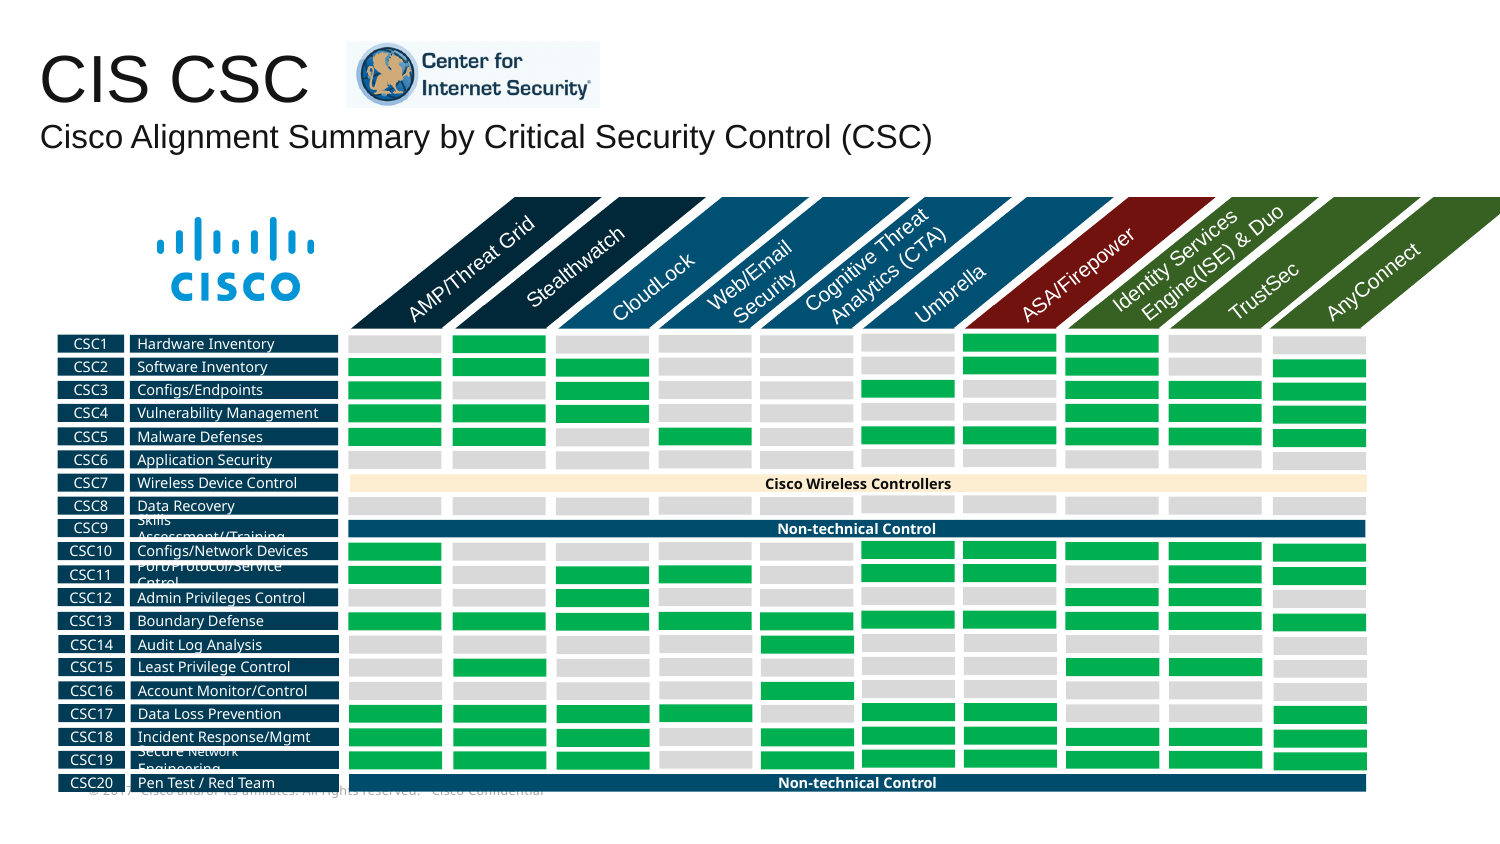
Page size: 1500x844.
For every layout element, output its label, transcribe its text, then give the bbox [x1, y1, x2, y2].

text_box [961, 354, 1058, 377]
text_box [962, 701, 1059, 723]
text_box [859, 401, 957, 423]
text_box [961, 401, 1058, 423]
text_box [1167, 656, 1264, 678]
picture [156, 217, 314, 301]
text_box [1063, 402, 1161, 424]
text_box [346, 426, 444, 448]
text_box [758, 610, 855, 632]
text_box [554, 380, 651, 402]
text_box [451, 726, 549, 748]
text_box [657, 303, 710, 331]
text_box [346, 495, 444, 517]
text_box CSC8 [56, 494, 126, 517]
text_box [347, 680, 444, 702]
text_box [656, 448, 754, 470]
text_box [759, 656, 856, 679]
text_box [656, 563, 754, 585]
text_box [346, 402, 444, 424]
text_box [758, 541, 855, 563]
text_box [961, 332, 1058, 354]
text_box [1166, 494, 1264, 517]
text_box [759, 726, 856, 748]
text_box [961, 562, 1058, 584]
text_box CSC7 [56, 472, 126, 494]
text_box CSC18 [56, 726, 127, 748]
text_box CSC19 [56, 749, 127, 771]
text_box [1166, 402, 1264, 424]
text_box [850, 194, 1014, 331]
text_box [347, 726, 444, 748]
text_box [759, 306, 806, 331]
text_box [860, 632, 957, 654]
text_box [346, 610, 444, 632]
text_box [451, 541, 548, 563]
text_box Wireless Device Control [128, 472, 340, 494]
text_box [346, 356, 444, 378]
text_box [1166, 448, 1264, 470]
text_box [346, 449, 444, 471]
text_box [657, 679, 755, 701]
text_box Software Inventory [128, 356, 340, 378]
text_box CSC13 [56, 610, 126, 632]
text_box Data Loss Prevention [128, 702, 341, 724]
text_box CIS CSC Cisco Alignment Summary by Critical Security Control (CSC) [18, 28, 1087, 163]
text_box [656, 494, 754, 517]
text_box [1271, 495, 1368, 517]
text_box [1271, 565, 1368, 587]
text_box TrustSec [1207, 194, 1378, 342]
text_box [1064, 702, 1161, 724]
text_box [859, 609, 957, 631]
text_box Non-technical Control [347, 772, 1368, 794]
text_box [1271, 611, 1368, 634]
text_box [961, 494, 1058, 516]
text_box [554, 356, 651, 379]
text_box [962, 678, 1059, 700]
text_box [451, 634, 549, 656]
text_box [961, 585, 1058, 607]
text_box [1167, 726, 1264, 748]
text_box [451, 379, 548, 402]
text_box [860, 725, 957, 747]
text_box [656, 356, 754, 378]
text_box [961, 539, 1058, 561]
text_box [963, 194, 1218, 331]
text_box Malware Defenses [128, 425, 340, 448]
text_box [860, 678, 957, 700]
text_box [1063, 448, 1161, 470]
text_box [656, 425, 754, 448]
text_box [1063, 356, 1161, 378]
text_box [451, 426, 548, 448]
text_box Port/Protocol/Service Cntrol [128, 563, 340, 585]
text_box [861, 194, 1116, 331]
text_box Data Recovery [128, 495, 340, 517]
text_box [859, 494, 957, 516]
text_box CSC1 [56, 333, 126, 355]
text_box [758, 333, 855, 355]
text_box [1063, 563, 1161, 585]
text_box CSC4 [56, 402, 126, 424]
text_box [961, 447, 1058, 469]
text_box [1271, 427, 1368, 449]
text_box Application Security [128, 448, 340, 470]
text_box CSC14 [56, 633, 127, 655]
text_box [859, 562, 957, 584]
text_box [1271, 450, 1368, 472]
text_box [758, 449, 855, 471]
text_box [347, 634, 444, 656]
text_box [1272, 635, 1369, 657]
text_box [758, 402, 855, 424]
text_box [1063, 379, 1161, 401]
text_box [347, 749, 444, 771]
text_box Least Privilege Control [128, 656, 341, 678]
text_box Audit Log Analysis [128, 633, 341, 655]
text_box [346, 541, 444, 563]
text_box [349, 194, 530, 331]
text_box [859, 447, 957, 469]
text_box [656, 586, 754, 608]
text_box [1167, 749, 1264, 771]
text_box [554, 403, 651, 425]
text_box CSC9 [56, 517, 126, 539]
text_box [1166, 379, 1264, 401]
text_box [1063, 425, 1161, 448]
text_box [656, 333, 754, 355]
text_box [758, 564, 855, 586]
text_box CSC20 [56, 772, 127, 794]
text_box [859, 332, 957, 354]
text_box Umbrella [893, 196, 1064, 344]
text_box AnyConnect [1303, 193, 1475, 341]
text_box [657, 749, 755, 771]
text_box [859, 585, 957, 607]
text_box Configs/Endpoints [128, 379, 340, 401]
text_box [1166, 425, 1264, 448]
text_box CSC16 [56, 679, 127, 701]
text_box CSC10 [56, 540, 126, 562]
text_box [346, 587, 444, 609]
text_box Non-technical Control [346, 518, 1367, 539]
text_box [758, 426, 855, 448]
text_box [1064, 633, 1161, 655]
text_box ASA/Firepower [998, 195, 1170, 343]
text_box [961, 609, 1058, 631]
text_box [554, 750, 652, 772]
text_box [554, 657, 652, 679]
text_box [1167, 679, 1264, 701]
text_box [1271, 381, 1368, 403]
text_box [1064, 656, 1161, 678]
text_box [758, 495, 855, 517]
text_box [962, 655, 1059, 677]
text_box [758, 587, 855, 609]
text_box [554, 334, 651, 356]
text_box [451, 703, 549, 725]
text_box [657, 726, 755, 748]
text_box [656, 379, 754, 401]
text_box Web/Email Security [686, 184, 869, 351]
text_box [451, 495, 548, 517]
text_box CSC11 [56, 563, 126, 585]
text_box [1272, 658, 1369, 680]
text_box [759, 680, 856, 702]
text_box Admin Privileges Control [128, 586, 340, 608]
text_box [453, 194, 708, 331]
text_box CSC17 [56, 702, 127, 724]
text_box [1246, 194, 1423, 331]
text_box [347, 703, 444, 725]
text_box [556, 194, 812, 331]
text_box [859, 378, 957, 400]
text_box [451, 656, 549, 679]
text_box [1271, 542, 1368, 564]
text_box [859, 424, 957, 446]
text_box [451, 402, 548, 424]
text_box [1166, 586, 1264, 608]
text_box [451, 564, 548, 586]
text_box [1166, 540, 1264, 562]
text_box [860, 655, 957, 677]
text_box Pen Test / Red Team [128, 772, 341, 794]
text_box [554, 634, 652, 656]
text_box [1271, 334, 1368, 356]
text_box [961, 378, 1058, 400]
text_box [759, 749, 856, 771]
text_box [554, 727, 652, 749]
text_box [657, 656, 755, 678]
text_box CSC2 [56, 356, 126, 378]
text_box CSC15 [56, 656, 127, 678]
text_box [1064, 749, 1161, 771]
text_box [1272, 750, 1369, 773]
text_box [1168, 194, 1351, 331]
text_box [1063, 586, 1161, 608]
text_box [962, 725, 1059, 747]
text_box [554, 495, 651, 518]
text_box [962, 632, 1059, 654]
text_box [1166, 563, 1264, 585]
text_box [451, 587, 548, 609]
text_box [1267, 194, 1447, 331]
text_box [1064, 726, 1161, 748]
text_box [841, 194, 911, 229]
text_box [554, 449, 651, 471]
text_box [554, 426, 651, 448]
text_box Cisco Wireless Controllers [348, 472, 1369, 494]
text_box [554, 587, 651, 609]
text_box Vulnerability Management [128, 402, 340, 424]
text_box [1343, 194, 1500, 331]
picture [279, 280, 292, 293]
text_box [451, 680, 549, 702]
text_box [451, 449, 548, 471]
text_box [859, 354, 957, 377]
text_box [1063, 540, 1161, 562]
text_box [1066, 305, 1113, 331]
text_box Configs/Network Devices [128, 540, 340, 562]
text_box Incident Response/Mgmt [128, 726, 341, 748]
text_box [656, 610, 754, 632]
text_box [554, 564, 651, 586]
text_box [859, 539, 957, 561]
text_box [1167, 633, 1264, 655]
text_box [1272, 704, 1369, 726]
text_box [1166, 610, 1264, 632]
text_box [1271, 403, 1368, 426]
text_box [1271, 588, 1368, 610]
text_box [554, 680, 652, 702]
text_box [425, 194, 604, 331]
text_box [656, 402, 754, 424]
text_box [346, 333, 444, 355]
text_box [346, 564, 444, 586]
text_box [1167, 702, 1264, 724]
text_box Account Monitor/Control [128, 679, 341, 701]
text_box [1271, 357, 1368, 379]
text_box [1063, 494, 1161, 517]
text_box [656, 540, 754, 562]
text_box CSC6 [56, 448, 126, 470]
text_box Identity Services Engine(ISE) & Duo [1090, 138, 1335, 352]
text_box [451, 356, 548, 378]
text_box [759, 703, 856, 725]
text_box [657, 633, 755, 655]
text_box [554, 541, 651, 563]
text_box [758, 356, 855, 378]
text_box [451, 333, 548, 355]
text_box Secure Network Engineering [128, 749, 341, 771]
text_box [758, 379, 855, 402]
text_box [860, 701, 957, 723]
text_box [962, 748, 1059, 770]
text_box [1272, 681, 1369, 703]
text_box Boundary Defense [128, 610, 340, 632]
text_box [1166, 333, 1264, 355]
text_box CSC12 [56, 586, 126, 608]
text_box [346, 379, 444, 402]
text_box Stealthwatch [486, 195, 657, 343]
text_box CloudLock [589, 195, 761, 343]
text_box [1063, 610, 1161, 632]
text_box [657, 702, 755, 724]
text_box CSC3 [56, 379, 126, 401]
text_box CSC5 [56, 425, 126, 447]
text_box [961, 424, 1058, 446]
text_box [451, 610, 548, 632]
text_box [1272, 727, 1369, 750]
text_box [1063, 333, 1161, 355]
text_box [1064, 679, 1161, 701]
text_box [554, 703, 652, 725]
text_box [554, 611, 651, 633]
text_box [451, 749, 549, 771]
text_box Hardware Inventory [128, 333, 340, 355]
text_box Cognitive Threat Analytics (CTA) [782, 183, 968, 352]
text_box [347, 656, 444, 679]
text_box AMP/Threat Grid [385, 194, 556, 342]
text_box [1166, 356, 1264, 378]
text_box [860, 748, 957, 770]
picture [346, 41, 600, 108]
text_box [759, 634, 856, 656]
text_box Skills Assessment//Training [128, 517, 340, 539]
